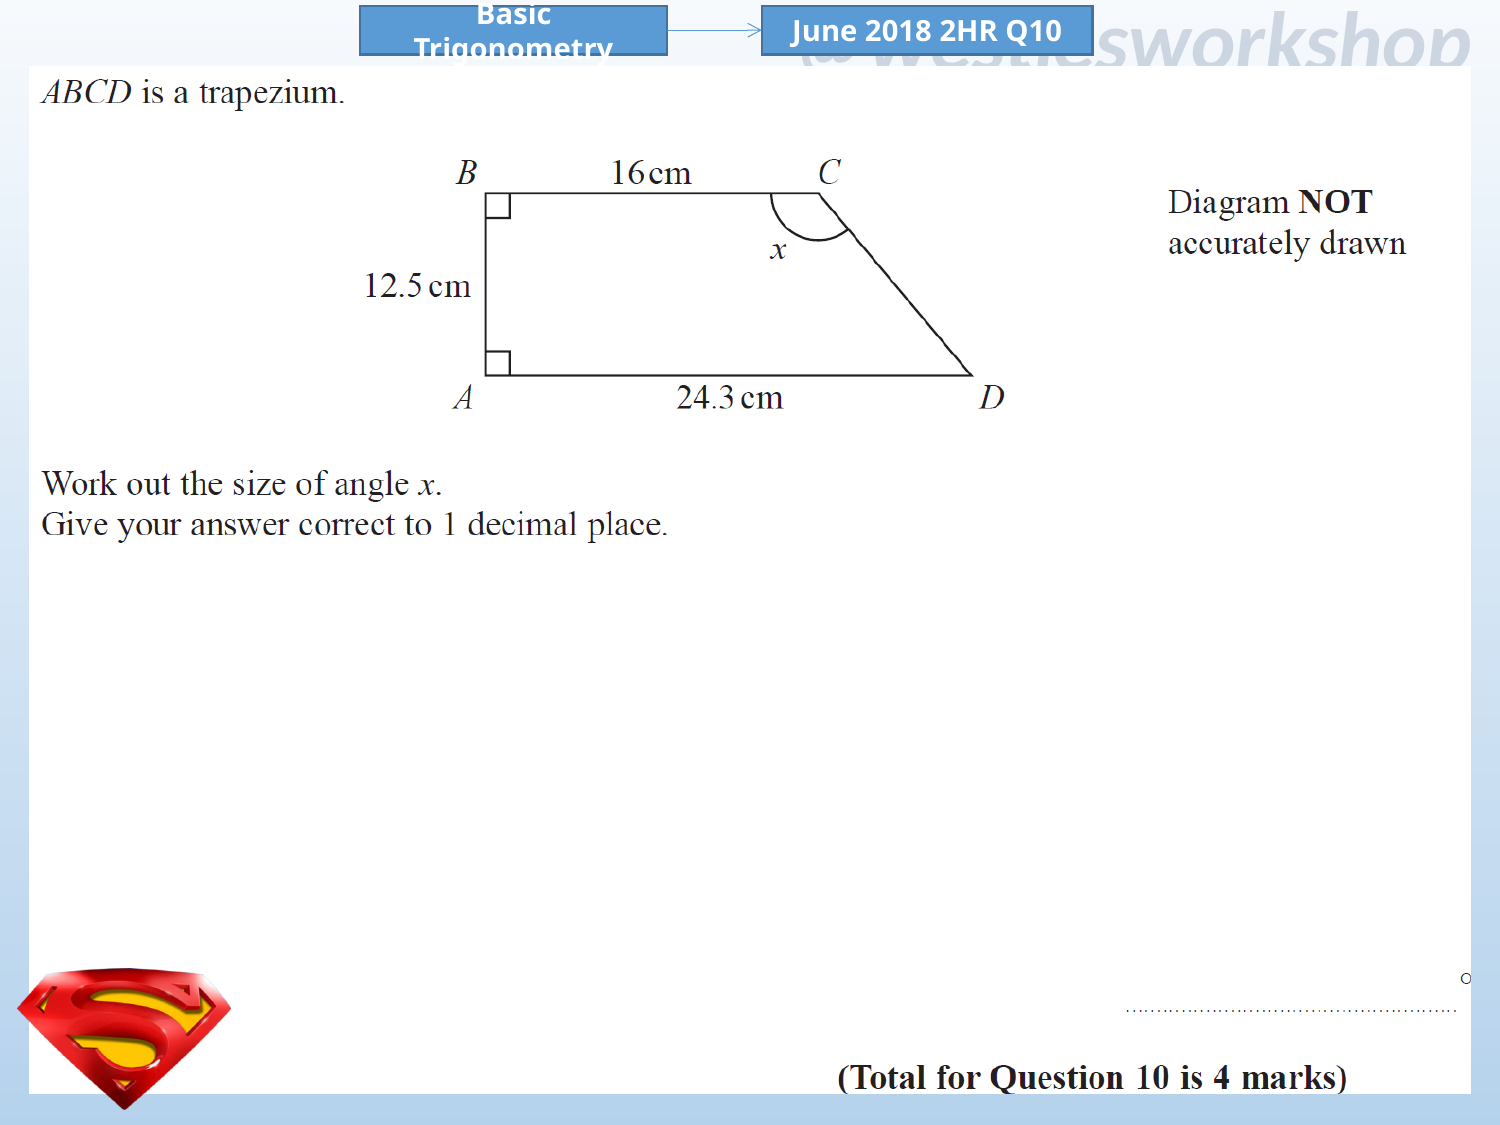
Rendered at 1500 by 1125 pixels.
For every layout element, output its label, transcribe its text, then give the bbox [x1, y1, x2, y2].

text_box June 2018 2HR Q10 [761, 5, 1094, 56]
text_box Basic Trigonometry [359, 5, 668, 56]
picture [17, 66, 1471, 1110]
